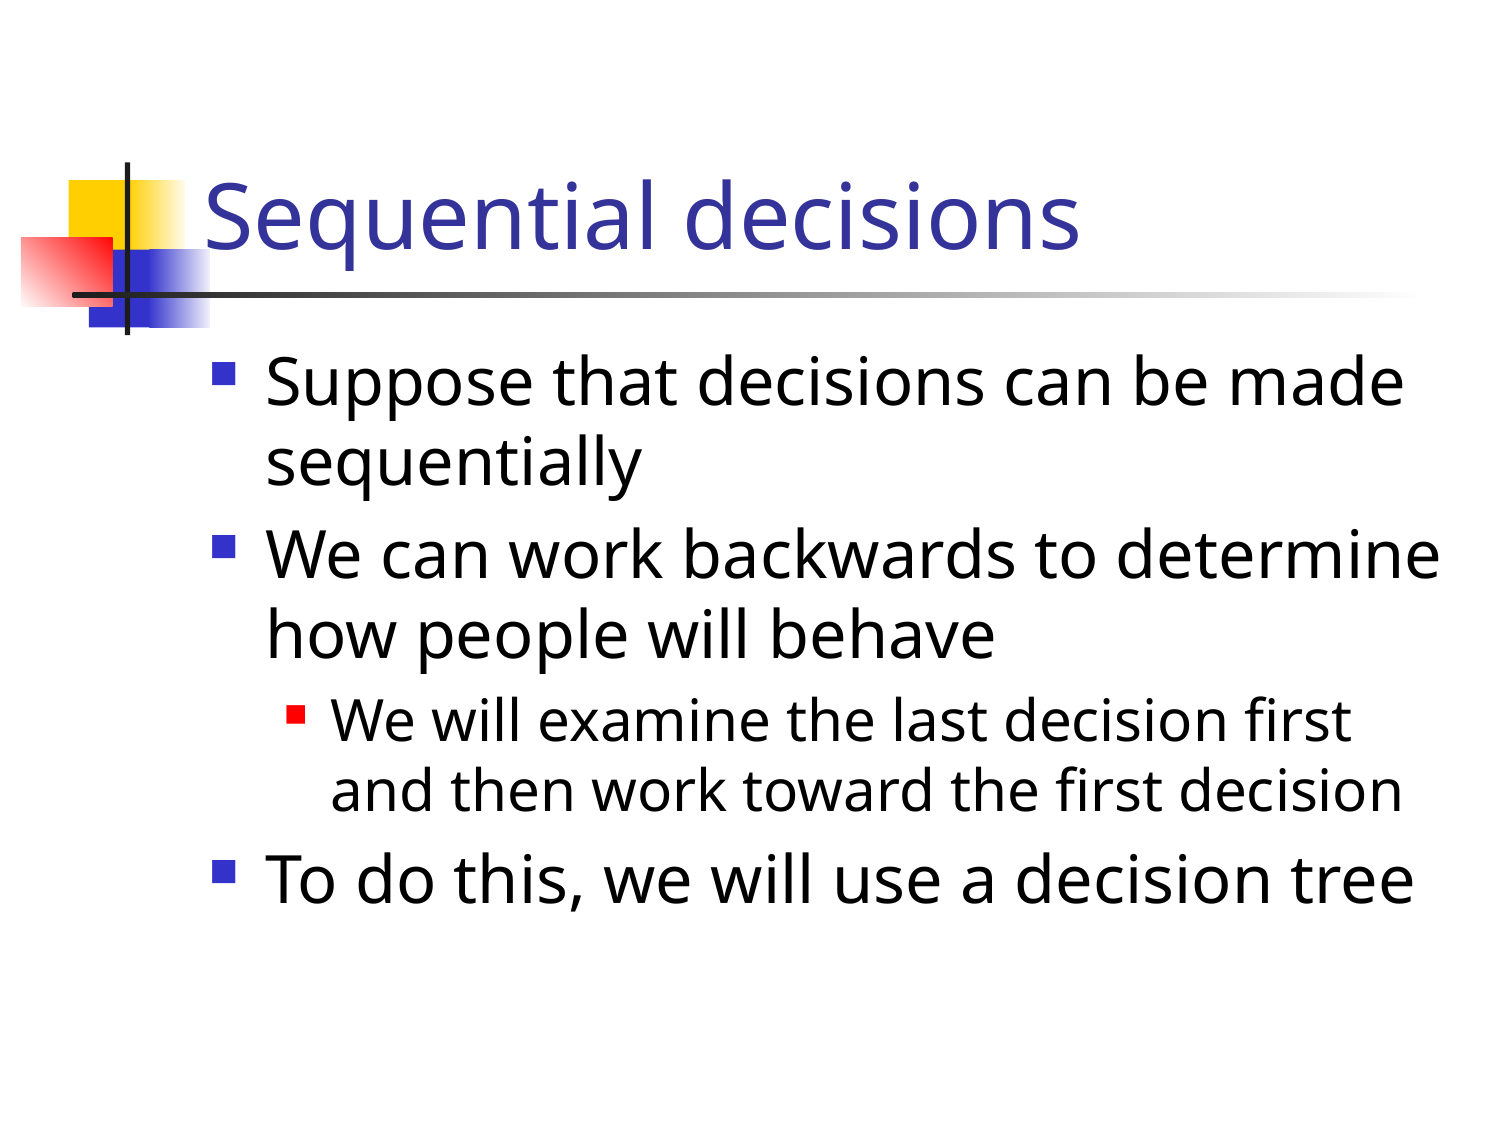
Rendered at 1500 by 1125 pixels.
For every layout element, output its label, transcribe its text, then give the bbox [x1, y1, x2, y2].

list Suppose that decisions can be made sequentially We can work backwards to determine how people will behave We will examine the last decision first and then work toward the first decision To do this, we will use a decision tree [193, 331, 1469, 1006]
title Sequential decisions [188, 35, 1468, 275]
